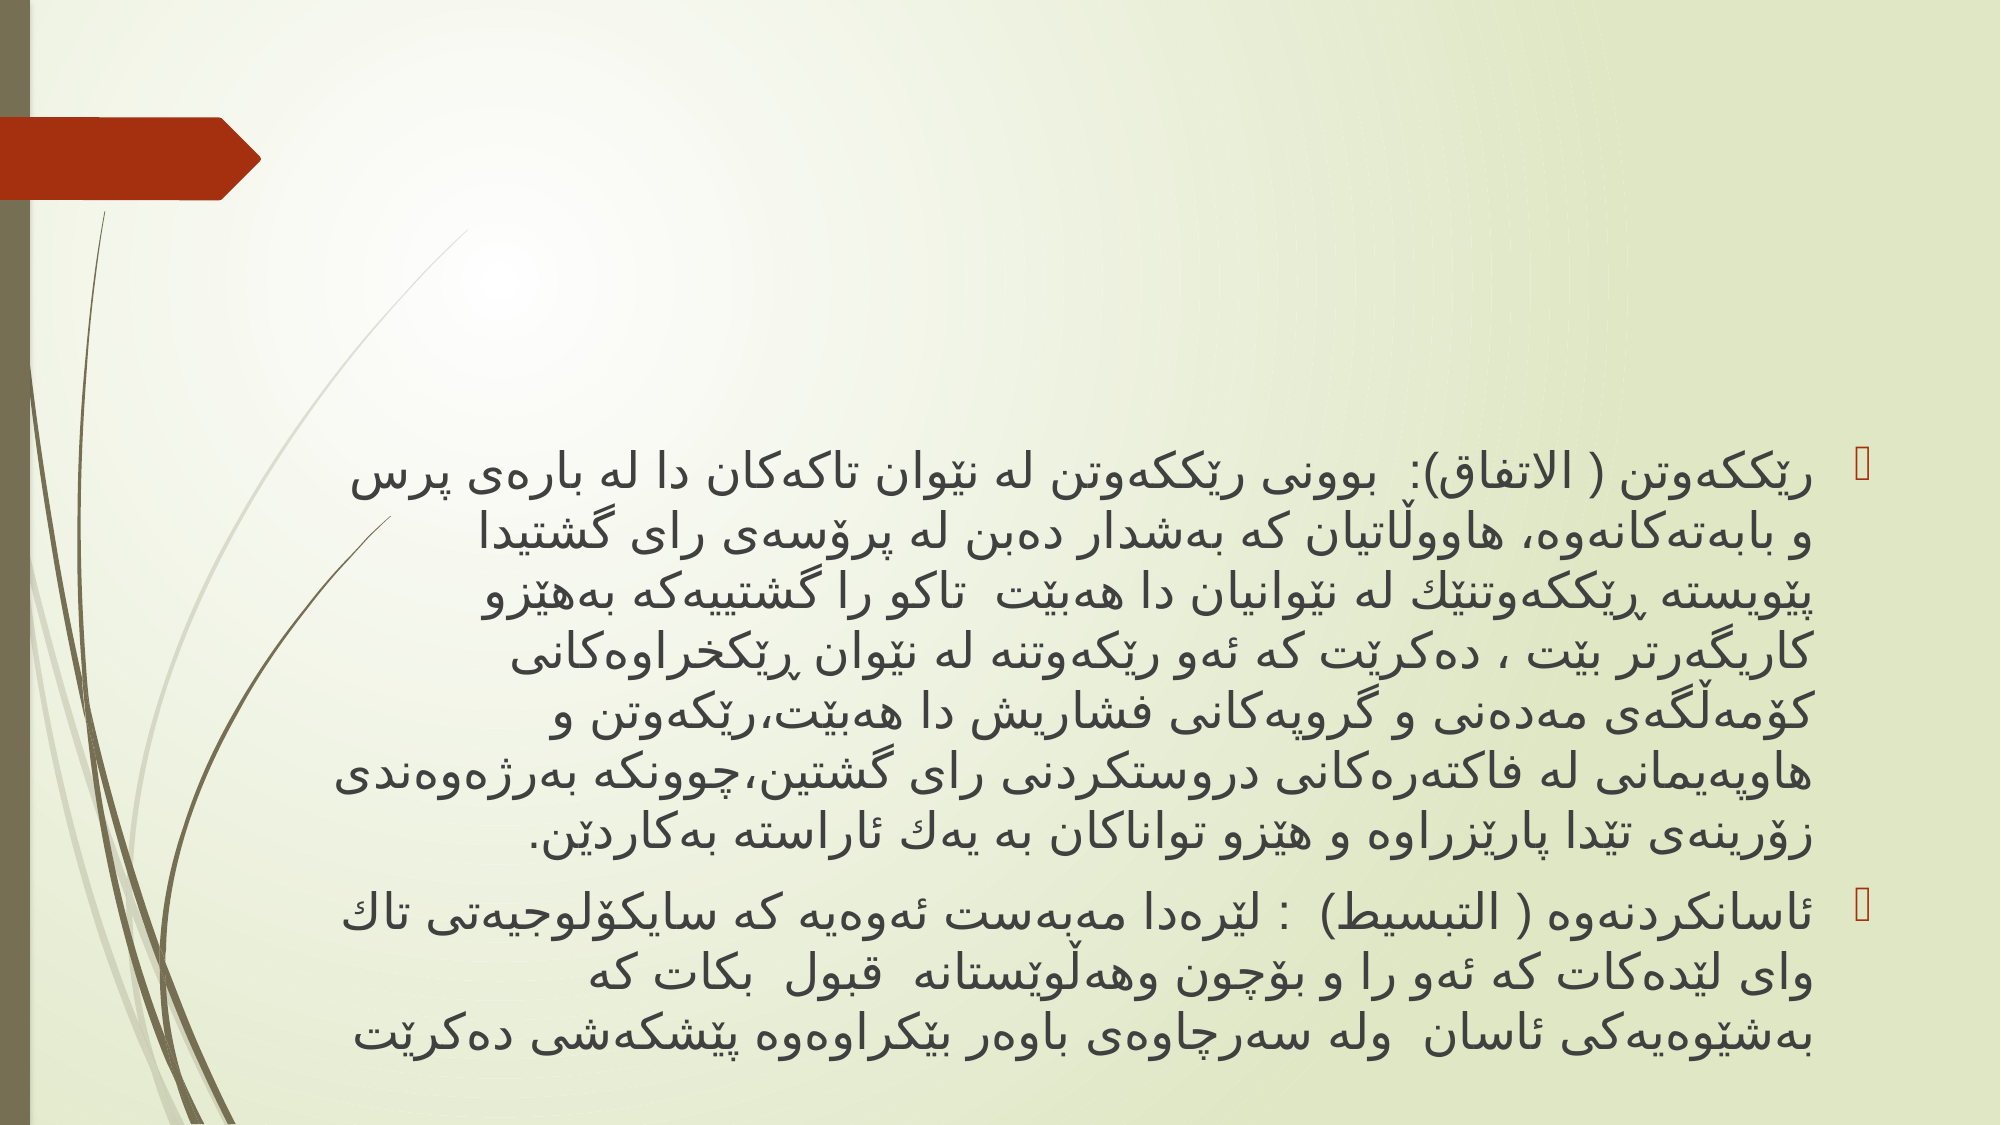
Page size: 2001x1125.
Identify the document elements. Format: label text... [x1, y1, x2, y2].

list رێككەوتن ( الاتفاق): بوونی رێككەوتن لە نێوان تاكەكان دا لە بارەی پرس و بابەتەكانەوە، هاووڵاتیان كە بەشدار دەبن لە پرۆسەی رای گشتیدا پێویستە ڕێككەوتنێك لە نێوانیان دا هەبێت تاكو را گشتییەكە بەهێزو كاریگەرتر بێت ، دەكرێت كە ئەو رێكەوتنە لە نێوان ڕێكخراوەكانی كۆمەڵگەی مەدەنی و گروپەكانی فشاریش دا هەبێت،رێكەوتن و هاوپەیمانی لە فاكتەرەكانی دروستكردنی رای گشتین،چوونكە بەرژەوەندی زۆرینەی تێدا پارێزراوە و هێزو تواناكان بە یەك ئاراستە بەكاردێن. ئاسانكردنەوە ( التبسیط) : لێرەدا مەبەست ئەوەیە كە سایكۆلوجیەتی تاك وای لێدەكات كە ئەو را و بۆچون وهەڵوێستانە قبول بكات كە بەشێوەیەكی ئاسان ولە سەرچاوەی باوەر بێكراوەوە پێشكەشی دەكرێت [309, 350, 1888, 1035]
